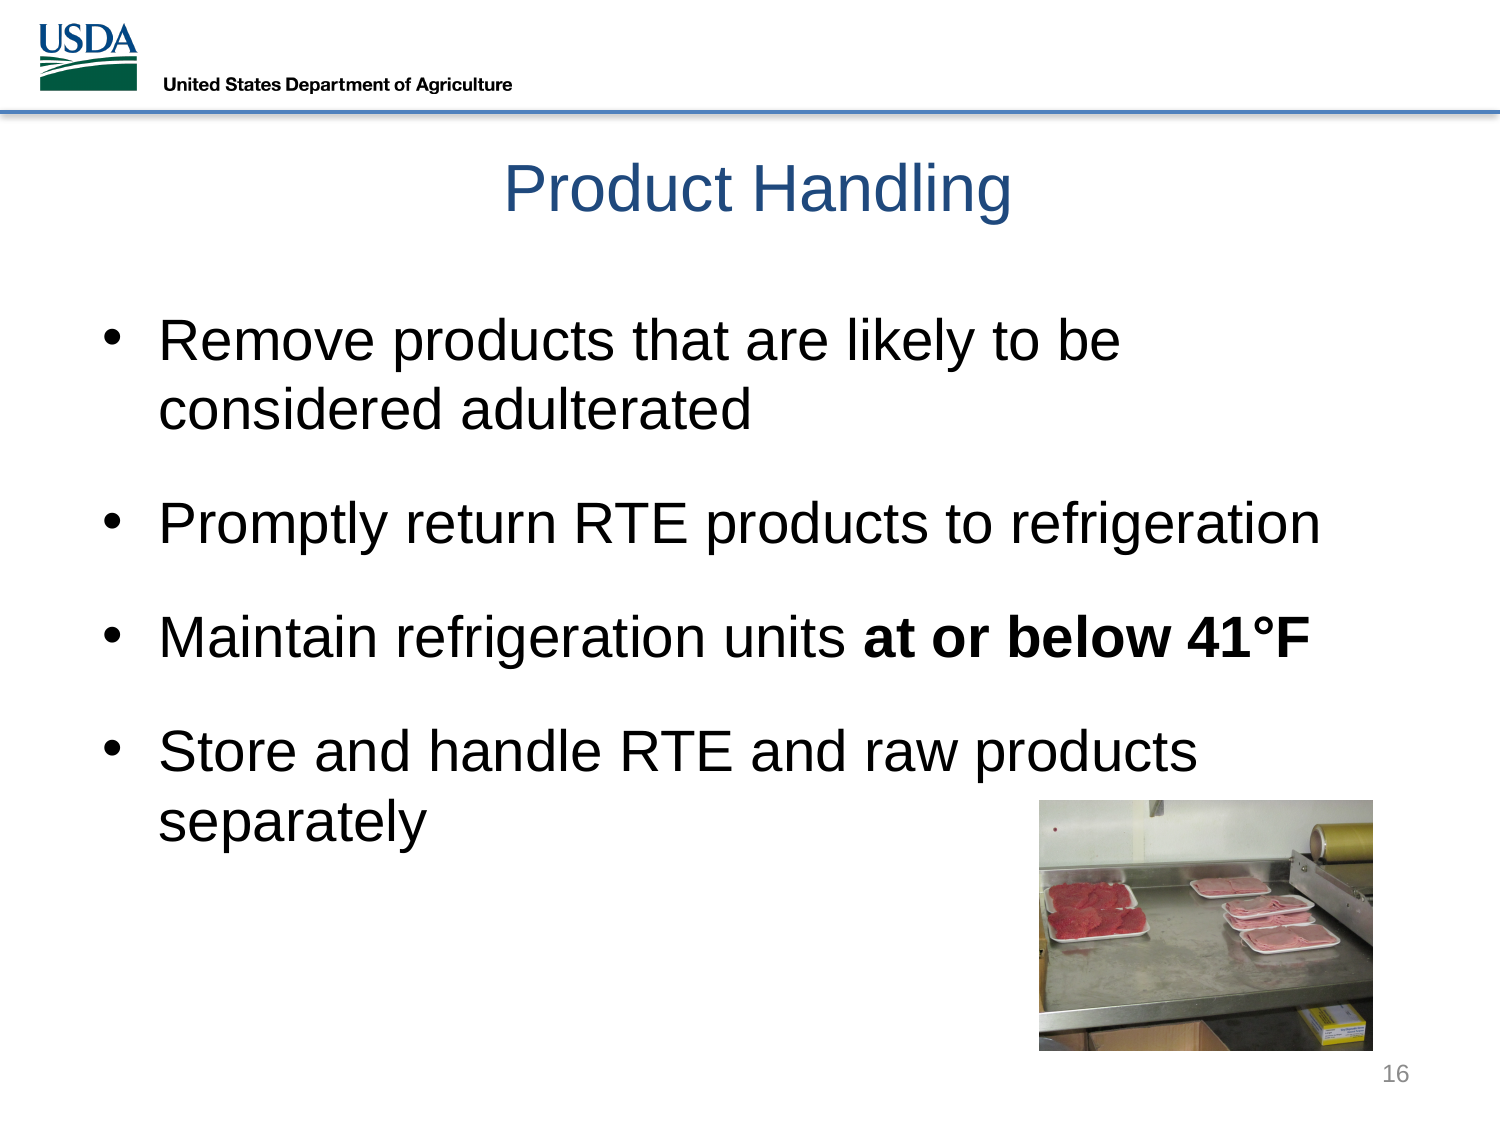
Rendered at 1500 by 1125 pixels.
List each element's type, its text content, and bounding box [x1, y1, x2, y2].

list Remove products that are likely to be considered adulterated Promptly return RTE products to refrigeration Maintain refrigeration units at or below 41°F Store and handle RTE and raw products separately [87, 294, 1430, 1043]
slide_number 16 [1074, 1042, 1425, 1103]
picture [1038, 800, 1373, 1051]
picture [39, 23, 512, 94]
title Product Handling [87, 122, 1430, 248]
